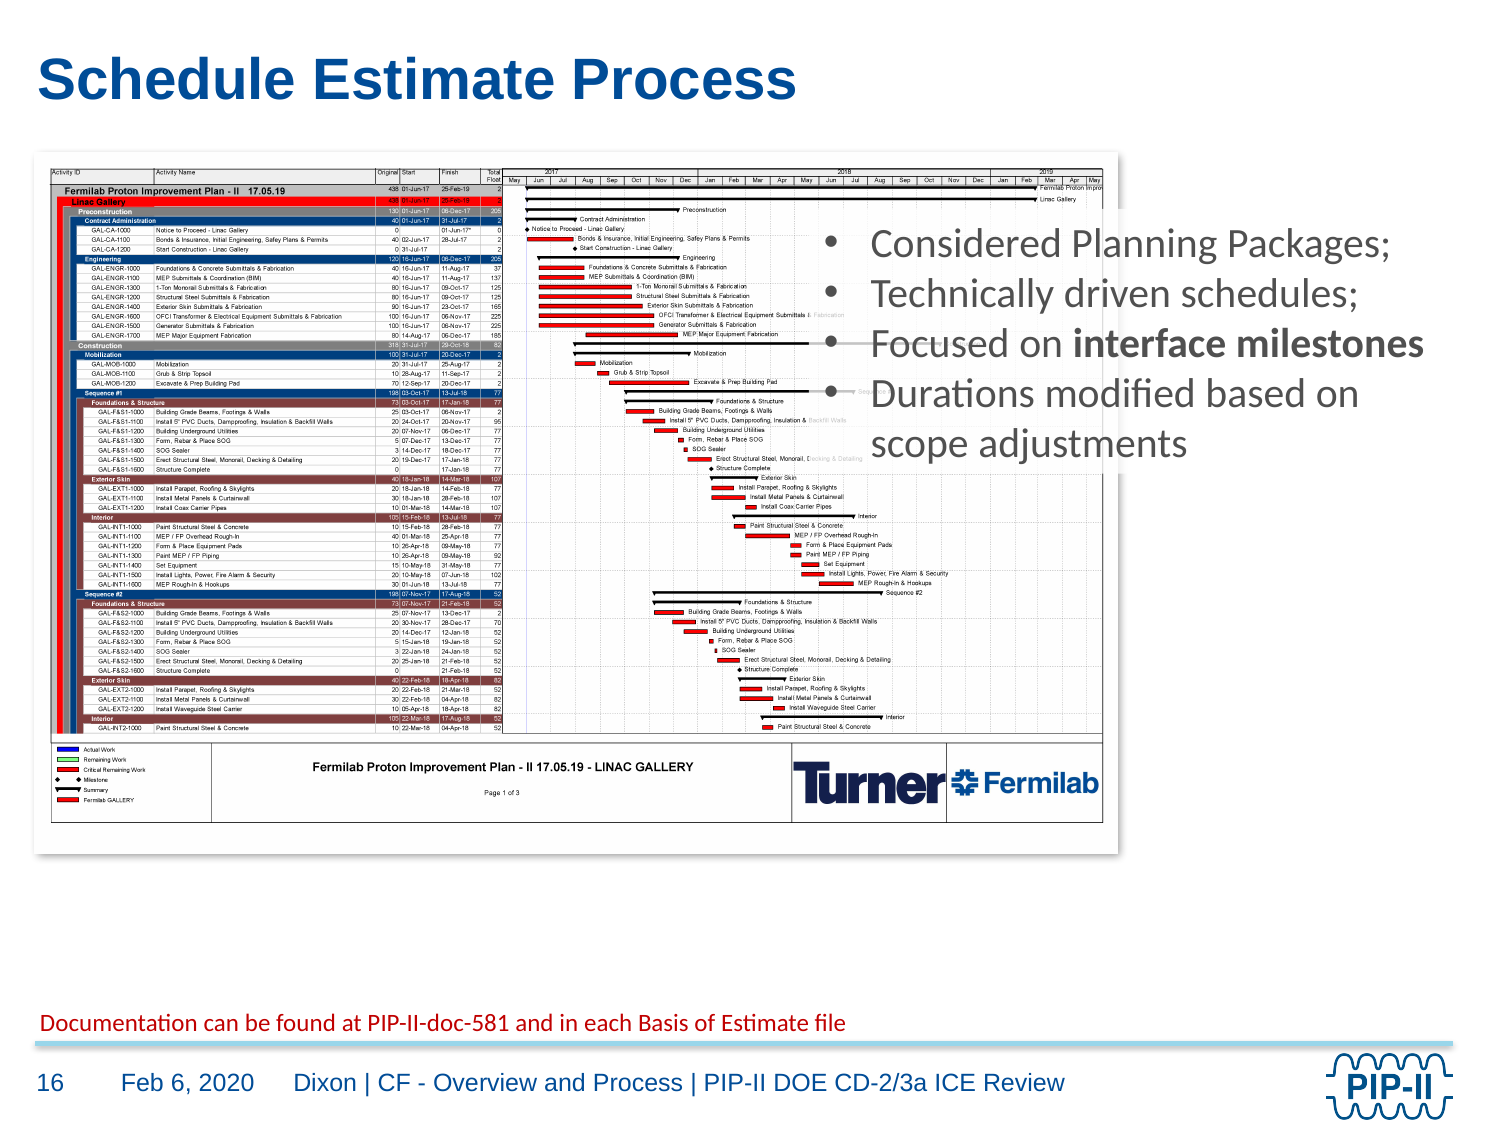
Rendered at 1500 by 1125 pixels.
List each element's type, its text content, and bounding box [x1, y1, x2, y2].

text_box Considered Planning Packages; Technically driven schedules; Focused on interface milestones Durations modified based on scope adjustments [1123, 208, 1463, 474]
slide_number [120, 1066, 276, 1107]
text_box Documentation can be found at PIP-II-doc-581 and in each Basis of Estimate file [25, 999, 863, 1044]
picture [1326, 1053, 1453, 1120]
picture [33, 152, 1119, 855]
slide_number 16 [36, 1066, 105, 1106]
title Schedule Estimate Process [37, 41, 1463, 112]
footer Dixon | CF - Overview and Process | PIP-II DOE CD-2/3a ICE Review [293, 1066, 1279, 1107]
